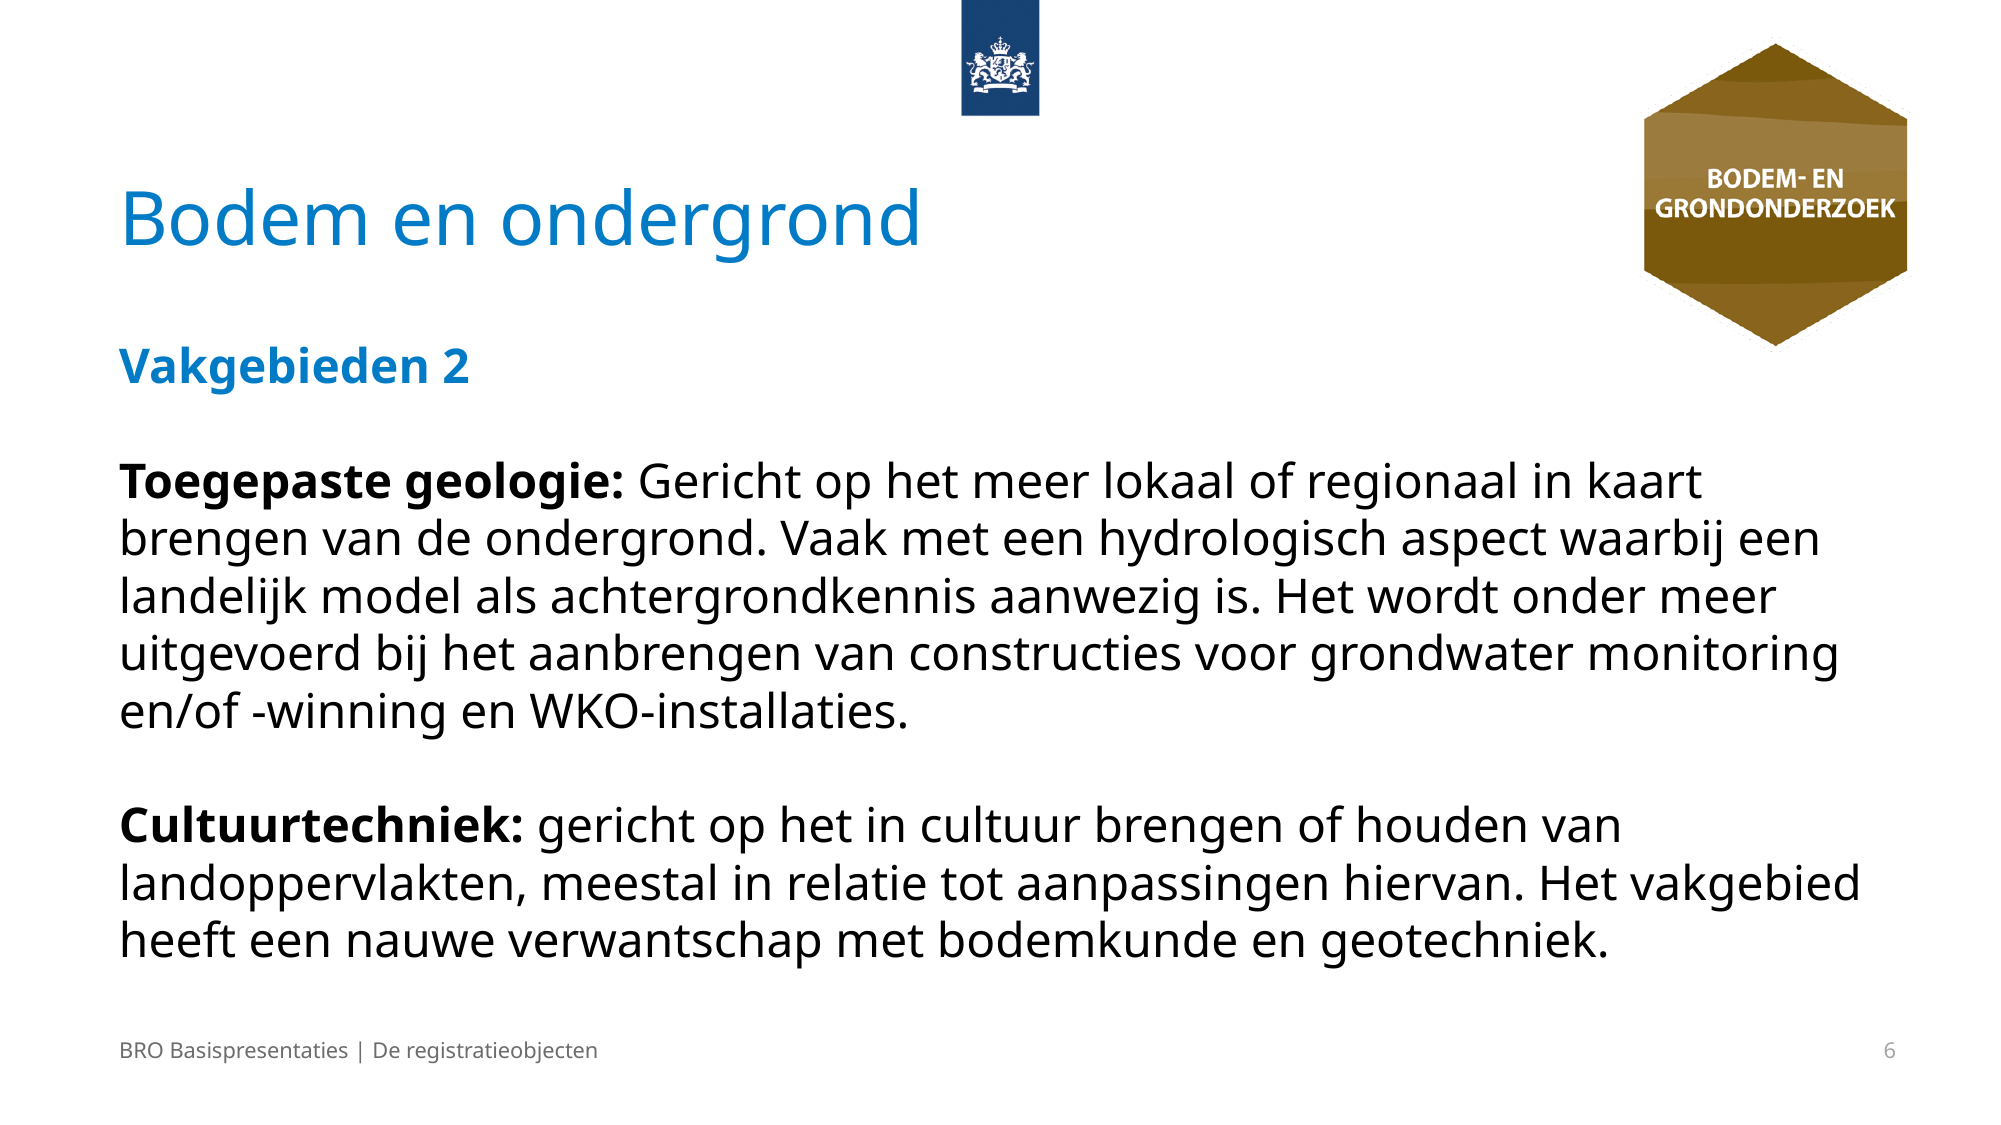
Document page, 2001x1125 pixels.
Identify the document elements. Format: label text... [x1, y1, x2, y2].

title Bodem en ondergrond [104, 172, 1618, 328]
text_box Vakgebieden 2 Toegepaste geologie: Gericht op het meer lokaal of regionaal in kaart brengen van de ondergrond. Vaak met een hydrologisch aspect waarbij een landelijk model als achtergrondkennis aanwezig is. Het wordt onder meer uitgevoerd bij het aanbrengen van constructies voor grondwater monitoring en/of -winning en WKO-installaties. Cultuurtechniek: gericht op het in cultuur brengen of houden van landoppervlakten, meestal in relatie tot aanpassingen hiervan. Het vakgebied heeft een nauwe verwantschap met bodemkunde en geotechniek. [104, 328, 1897, 1020]
footer BRO Basispresentaties | De registratieobjecten [104, 1020, 925, 1074]
picture [0, 0, 2000, 356]
slide_number 6 [1074, 1020, 1897, 1074]
